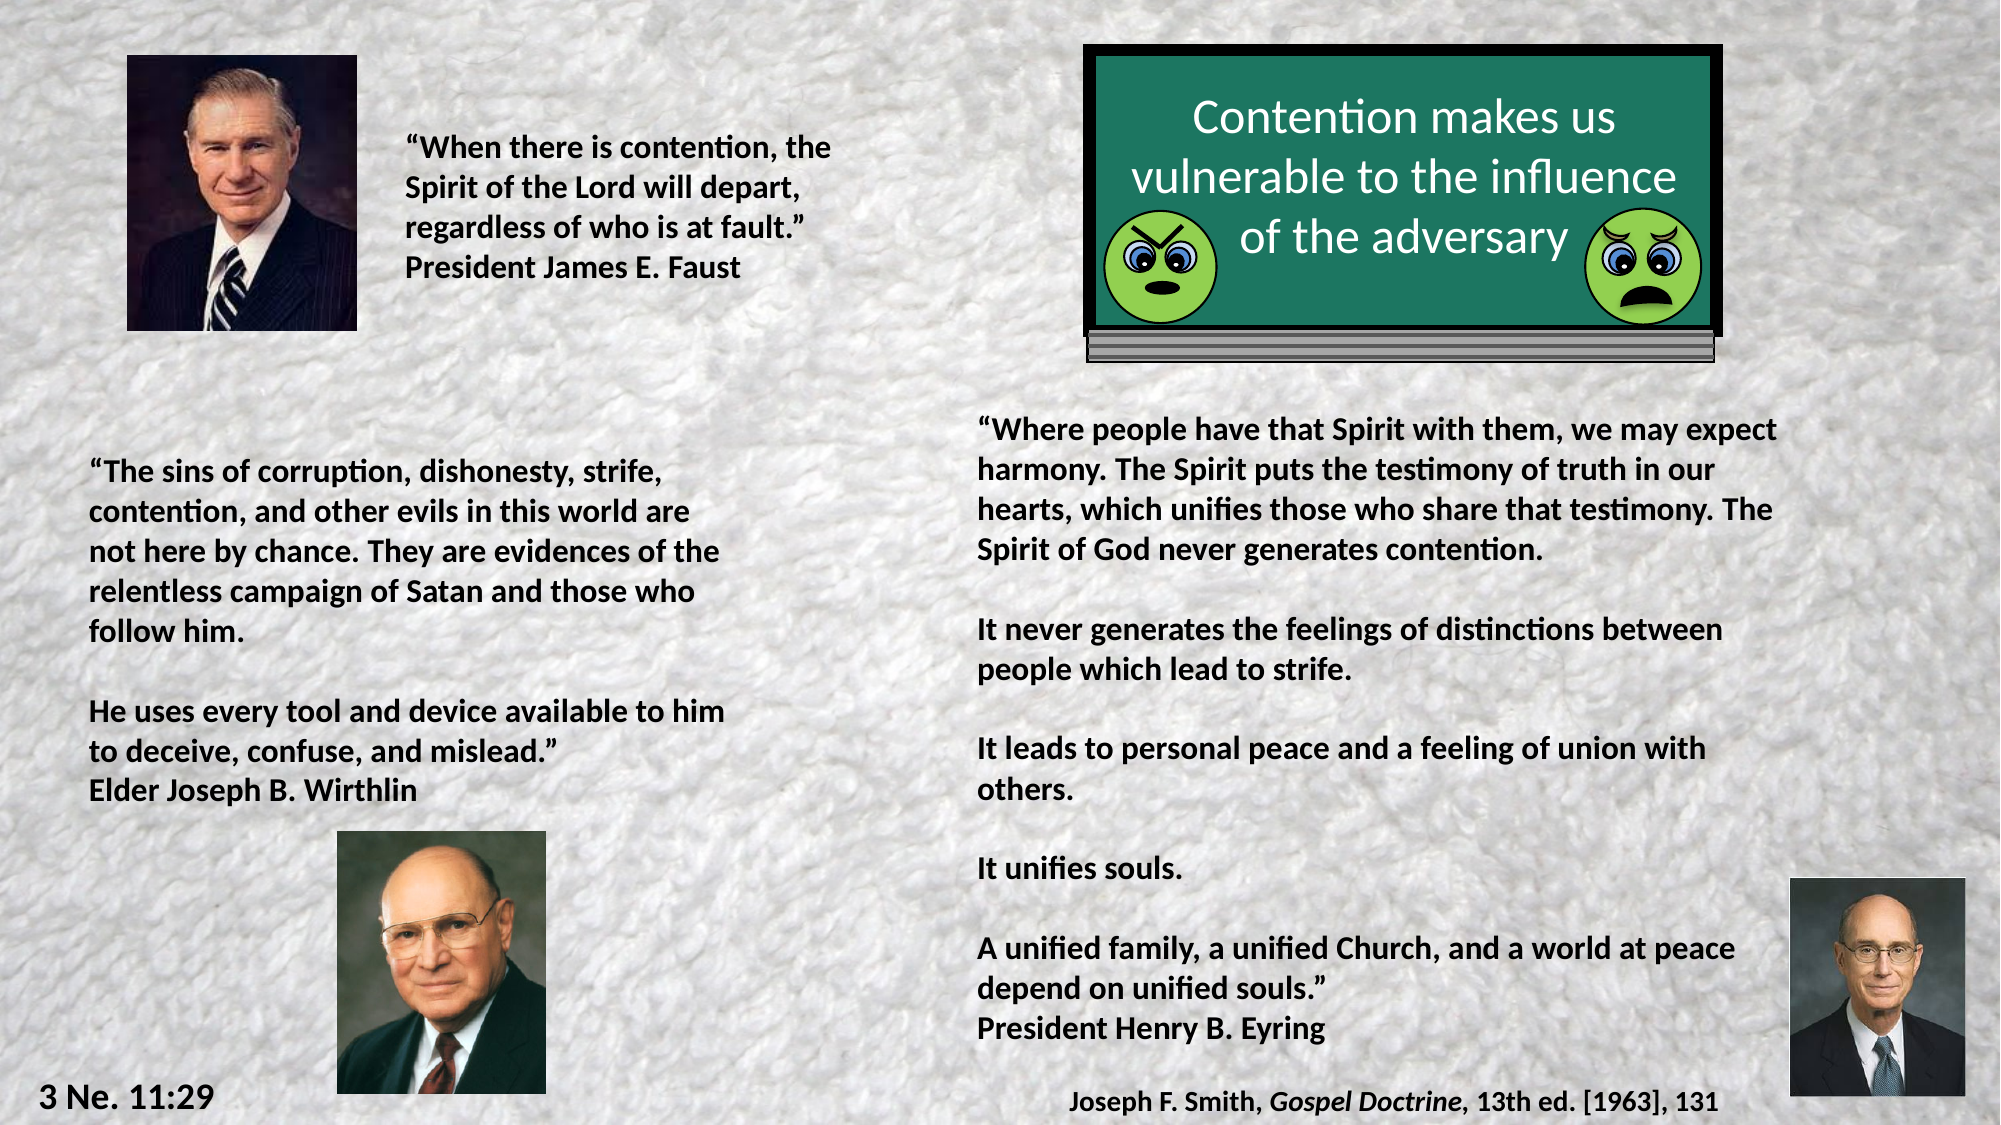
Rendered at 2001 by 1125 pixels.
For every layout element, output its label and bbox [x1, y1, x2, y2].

text_box [1087, 49, 1717, 363]
picture [0, 0, 2000, 1125]
